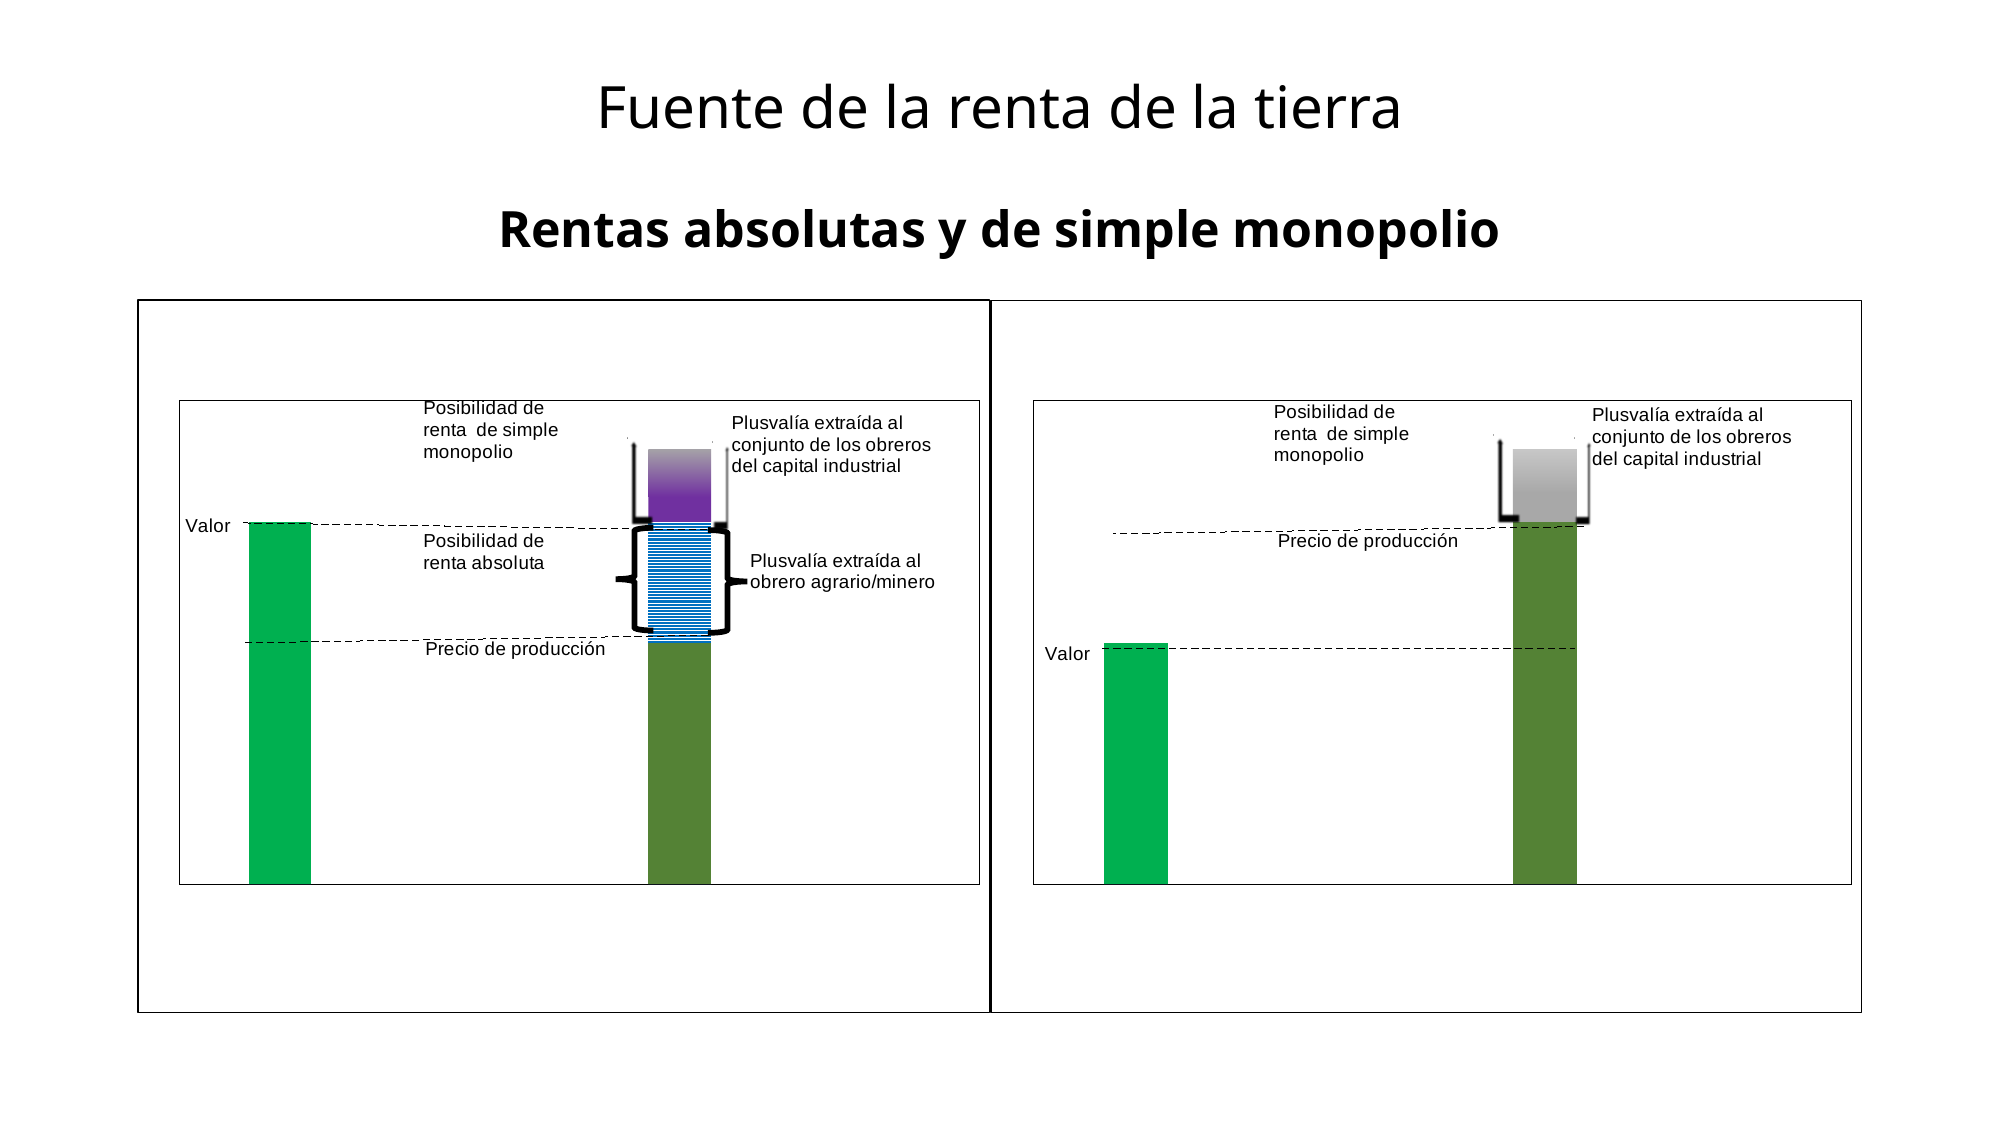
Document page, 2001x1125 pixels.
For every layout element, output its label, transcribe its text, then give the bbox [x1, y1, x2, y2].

chart [137, 299, 1863, 1014]
title Fuente de la renta de la tierra Rentas absolutas y de simple monopolio [137, 59, 1863, 278]
